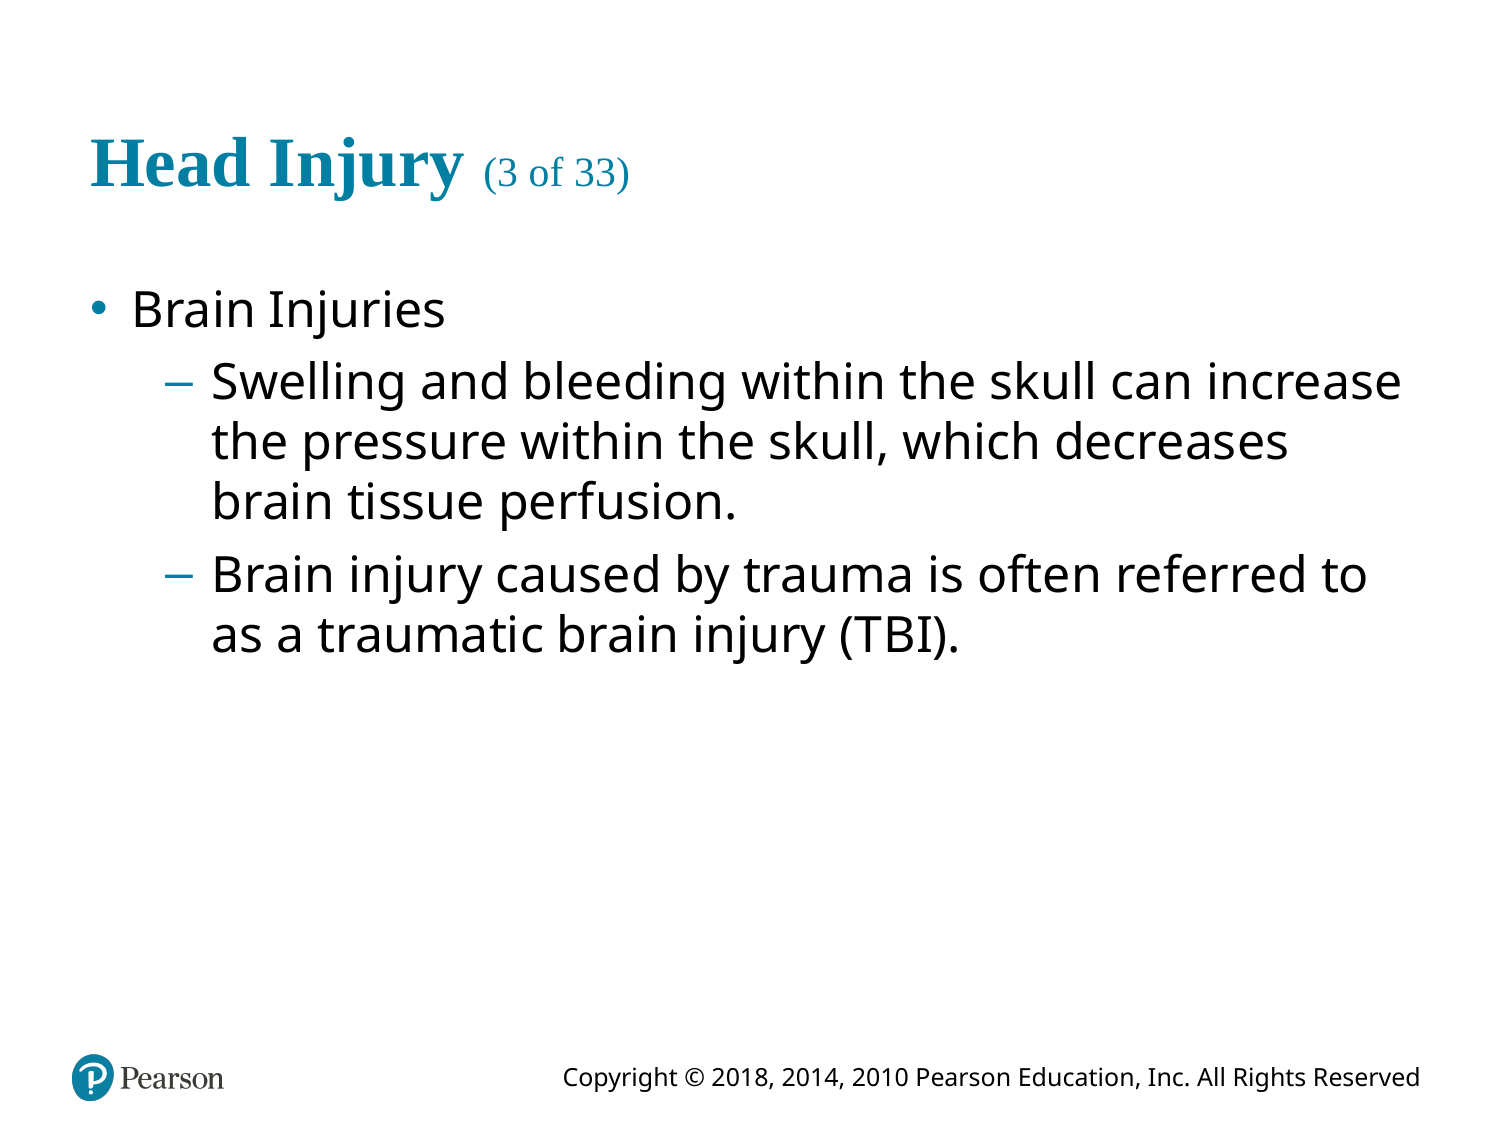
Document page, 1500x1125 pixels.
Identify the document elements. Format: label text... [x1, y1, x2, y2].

title Head Injury (3 of 33) [75, 35, 1425, 216]
picture [80, 1063, 106, 1088]
list Brain Injuries Swelling and bleeding within the skull can increase the pressure within the skull, which decreases brain tissue perfusion. Brain injury caused by trauma is often referred to as a traumatic brain injury (T B I). [75, 262, 1425, 682]
picture [98, 1054, 224, 1101]
picture [72, 1054, 88, 1070]
picture [72, 1087, 83, 1101]
